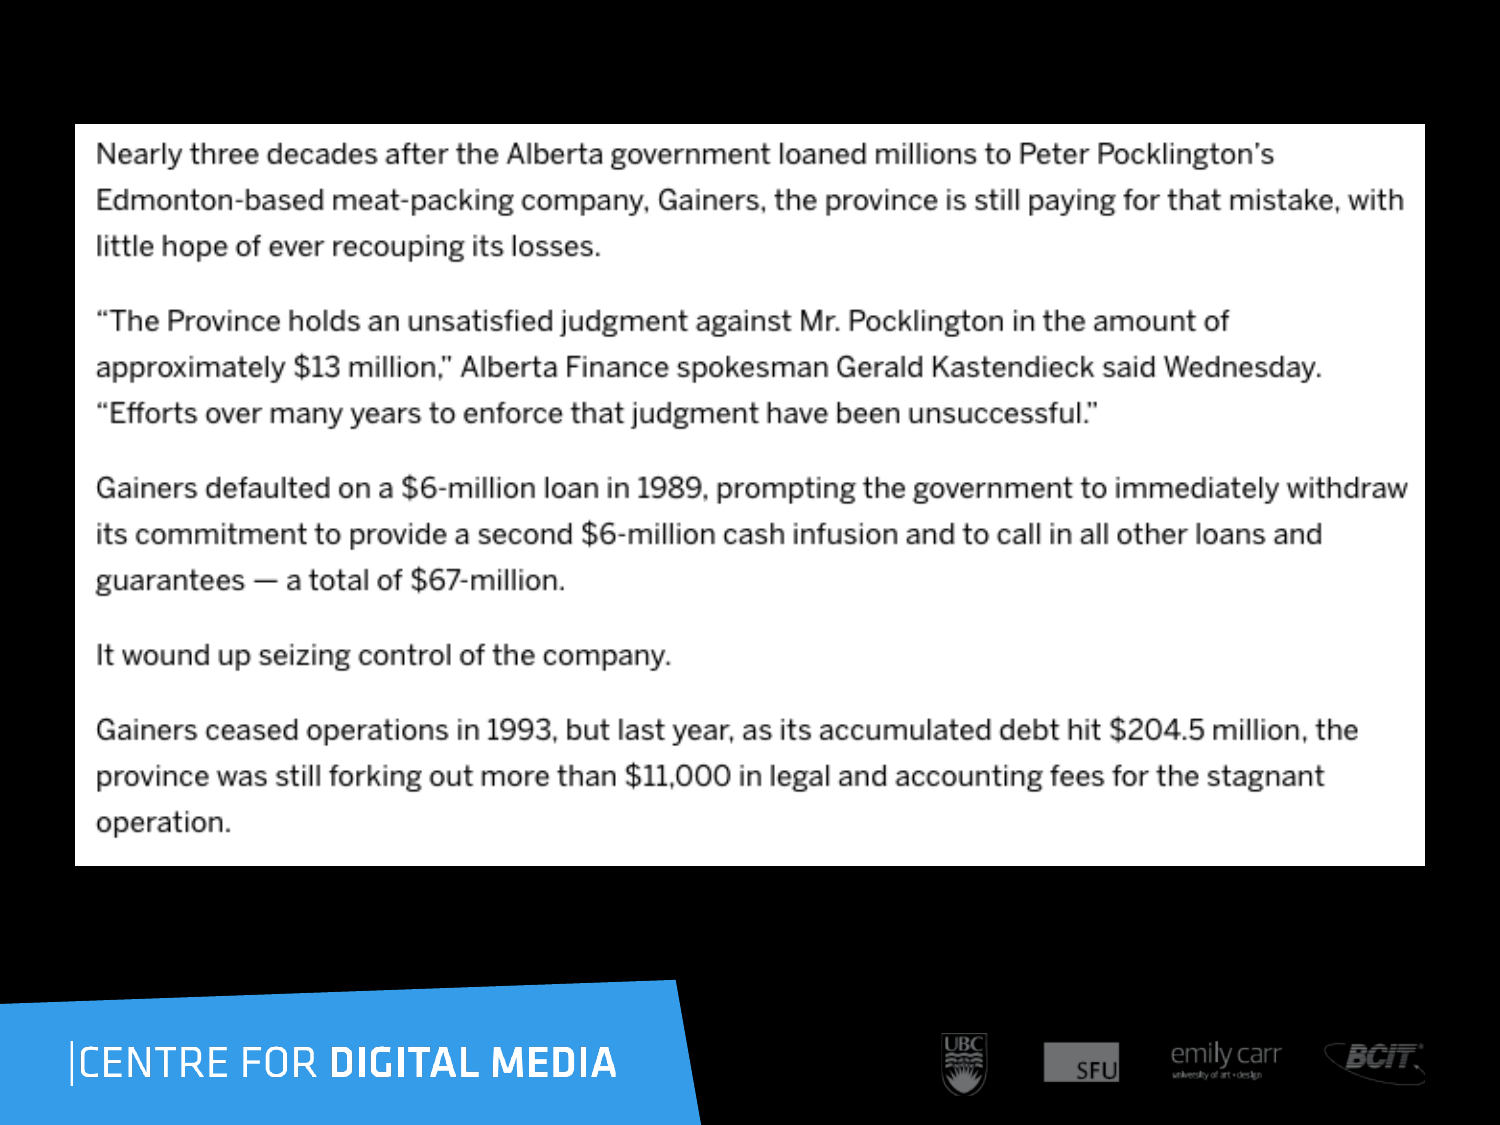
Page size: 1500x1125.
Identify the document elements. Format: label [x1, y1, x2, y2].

list [74, 124, 1426, 867]
